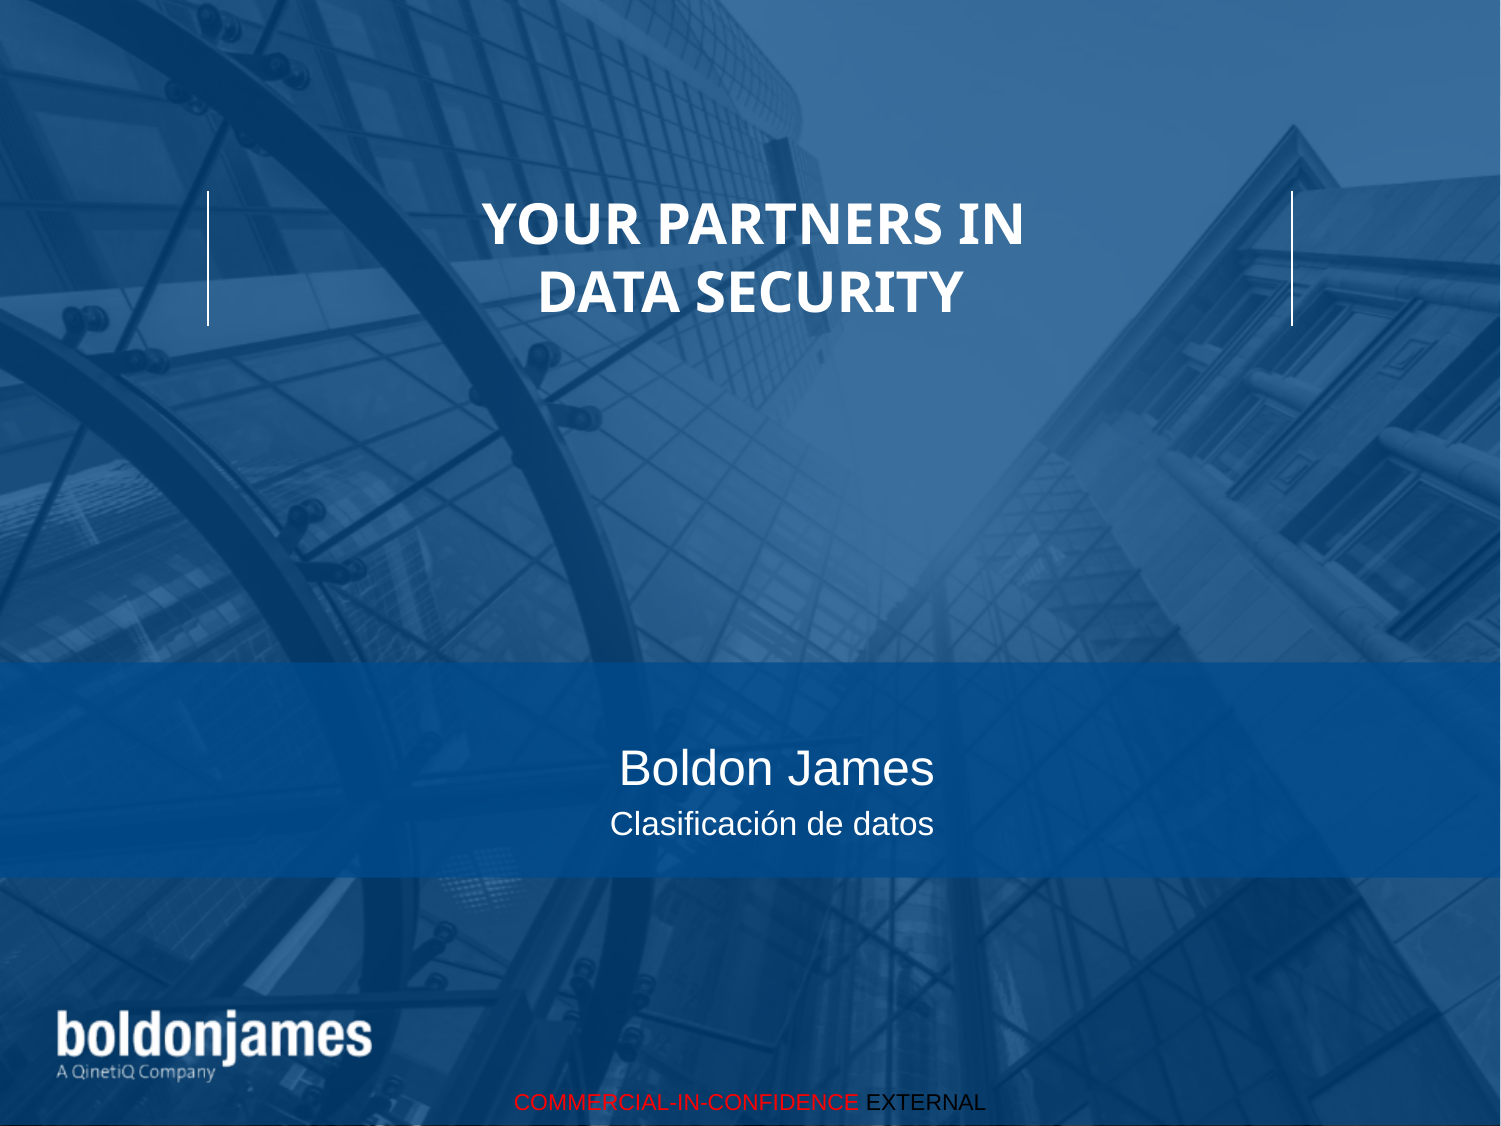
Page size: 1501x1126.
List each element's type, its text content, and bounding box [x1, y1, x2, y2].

title YOUR PARTNERS in DATA SECURITY [211, 177, 1289, 334]
text_box COMMERCIAL-IN-CONFIDENCE EXTERNAL [20, 1080, 1480, 1123]
picture [47, 1002, 383, 1080]
list Boldon James Clasificación de datos [77, 712, 1477, 866]
